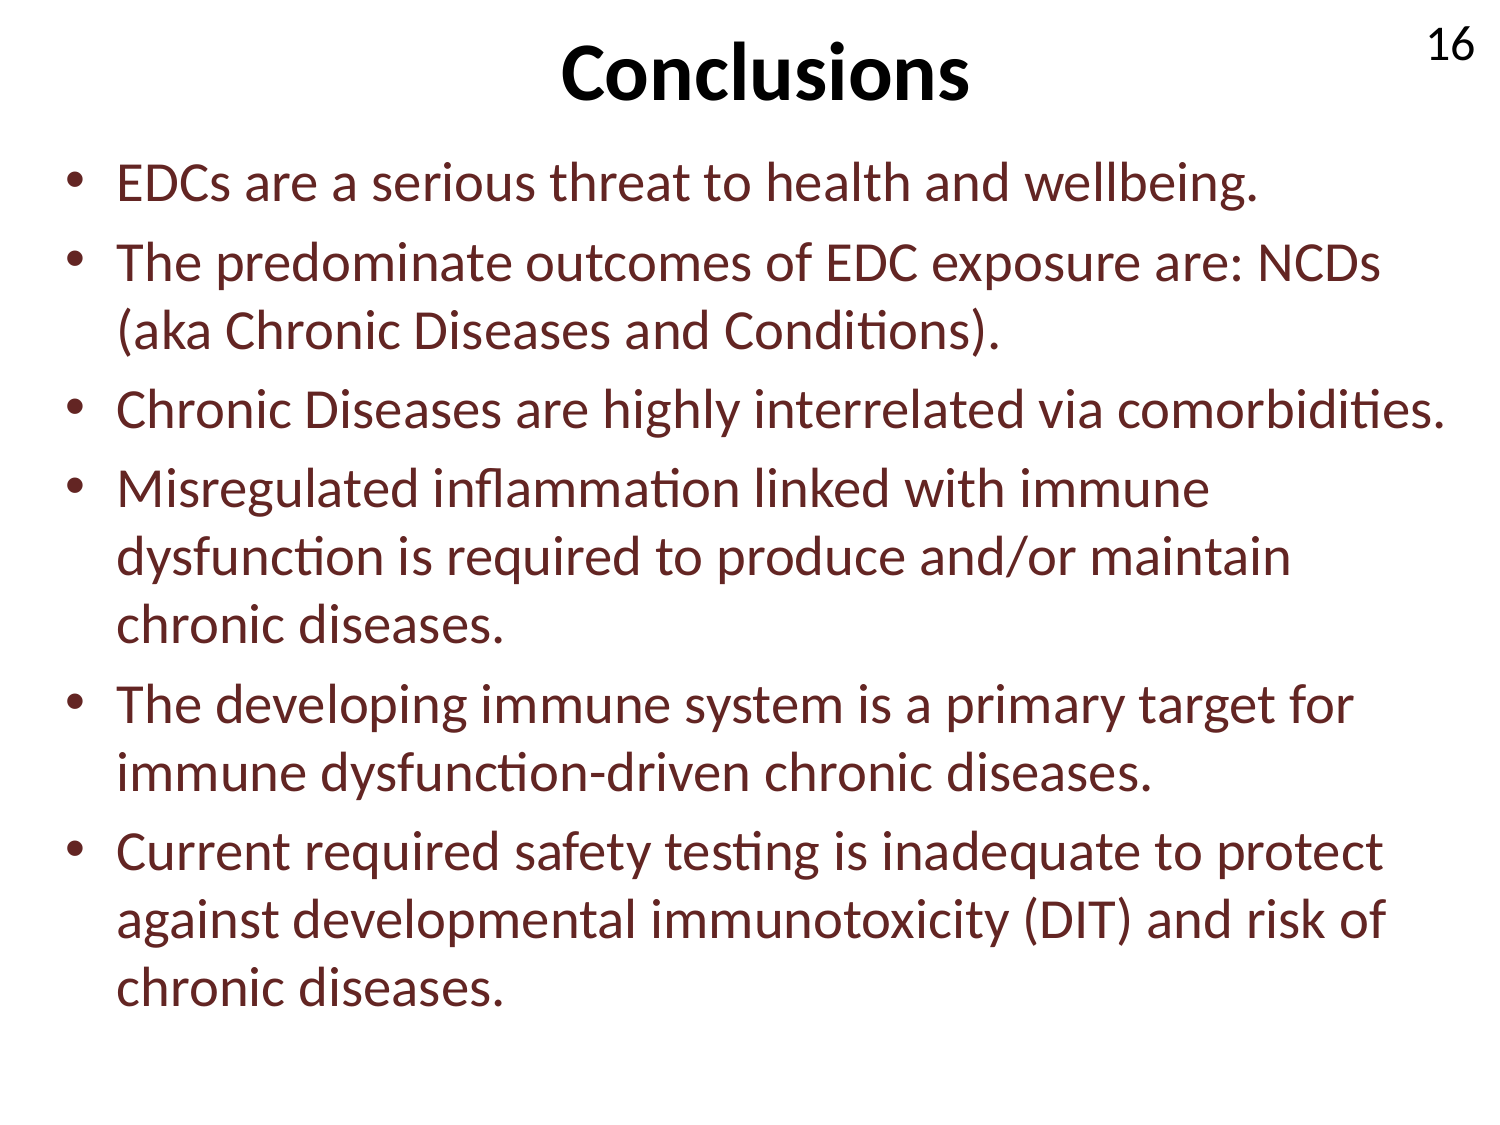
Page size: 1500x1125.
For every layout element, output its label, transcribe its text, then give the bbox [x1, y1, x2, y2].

title Conclusions [122, 5, 1410, 131]
list EDCs are a serious threat to health and wellbeing. The predominate outcomes of EDC exposure are: NCDs (aka Chronic Diseases and Conditions). Chronic Diseases are highly interrelated via comorbidities. Misregulated inflammation linked with immune dysfunction is required to produce and/or maintain chronic diseases. The developing immune system is a primary target for immune dysfunction-driven chronic diseases. Current required safety testing is inadequate to protect against developmental immunotoxicity (DIT) and risk of chronic diseases. [50, 137, 1475, 1075]
text_box 16 [1410, 2, 1491, 78]
